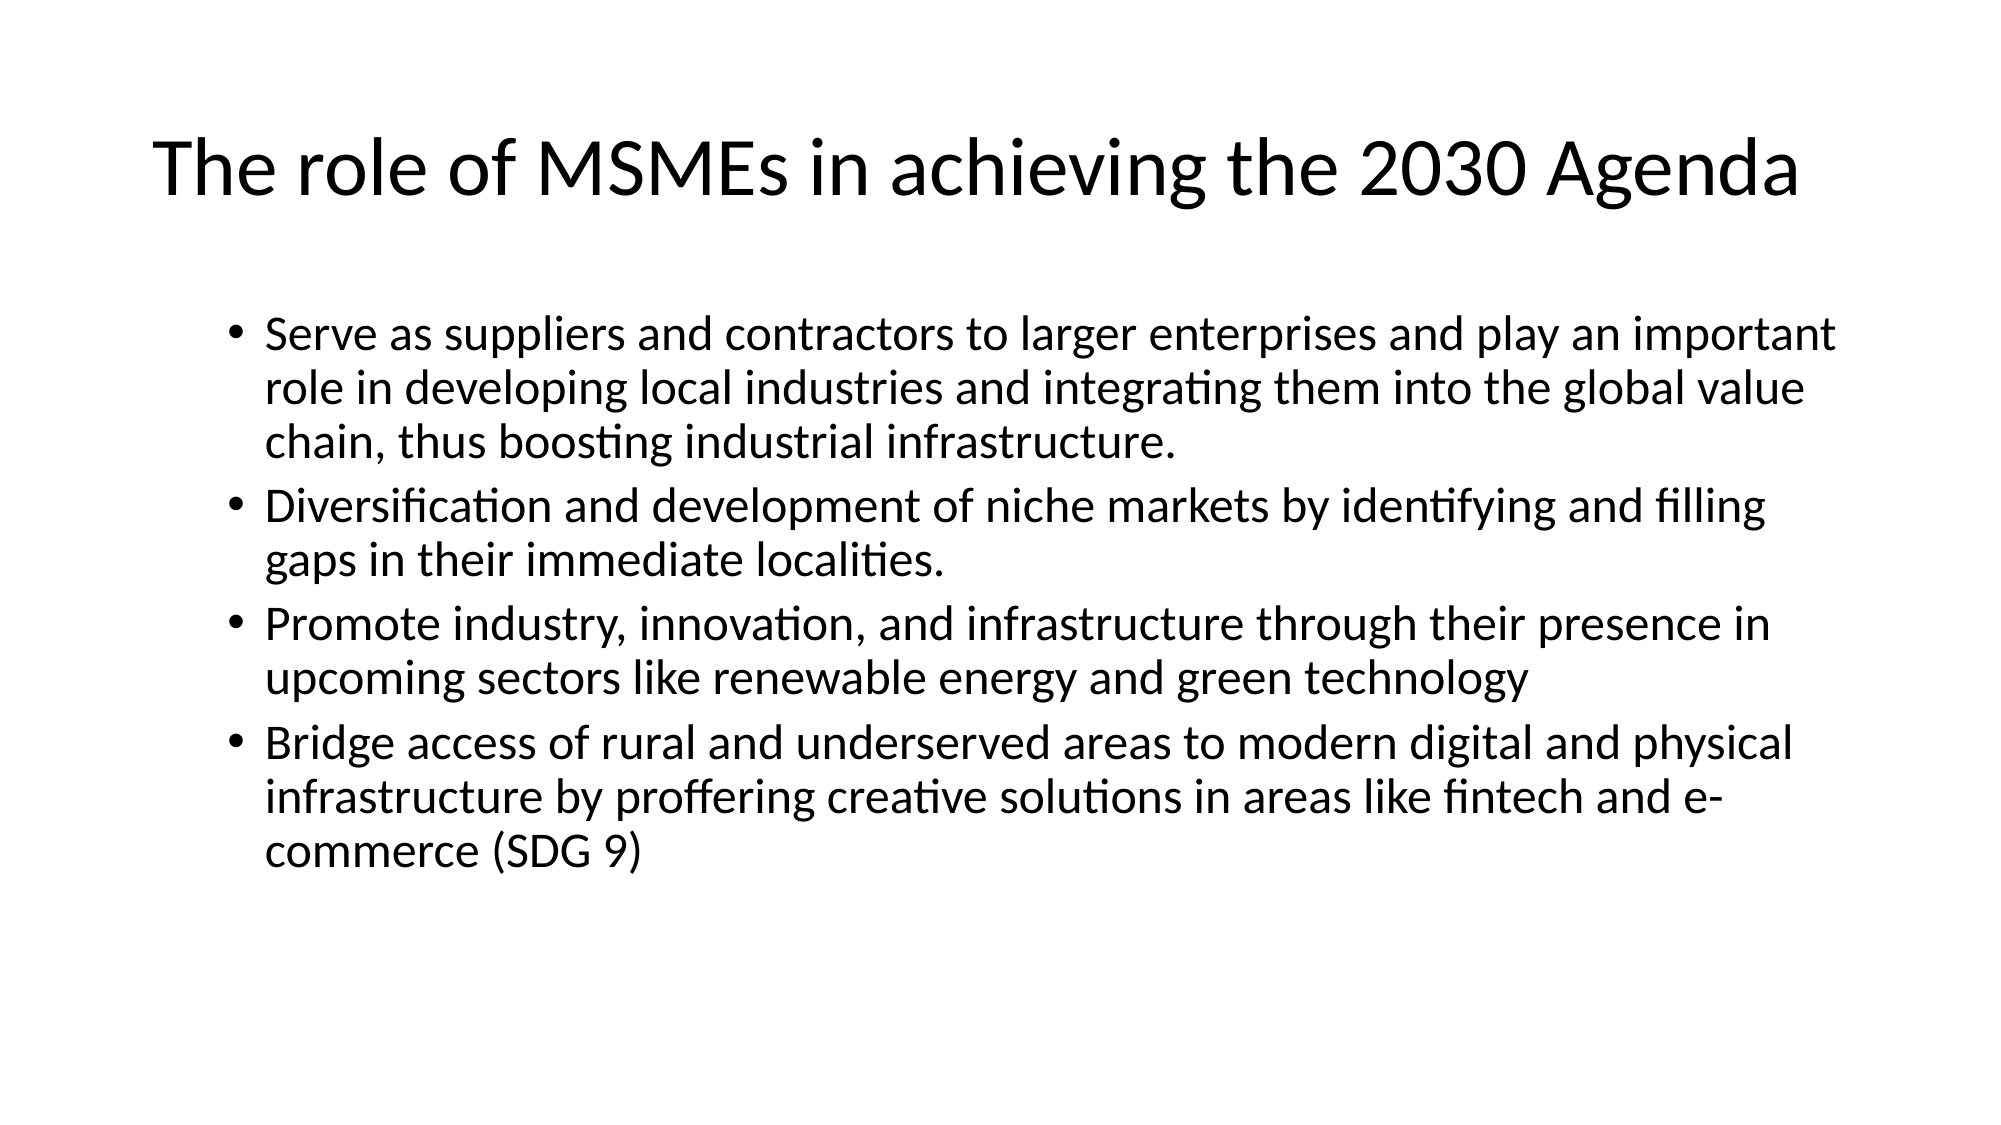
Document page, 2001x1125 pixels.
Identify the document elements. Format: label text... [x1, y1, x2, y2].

title The role of MSMEs in achieving the 2030 Agenda [137, 59, 1863, 278]
list Serve as suppliers and contractors to larger enterprises and play an important role in developing local industries and integrating them into the global value chain, thus boosting industrial infrastructure. Diversification and development of niche markets by identifying and filling gaps in their immediate localities. Promote industry, innovation, and infrastructure through their presence in upcoming sectors like renewable energy and green technology Bridge access of rural and underserved areas to modern digital and physical infrastructure by proffering creative solutions in areas like fintech and e-commerce (SDG 9) [137, 299, 1863, 925]
